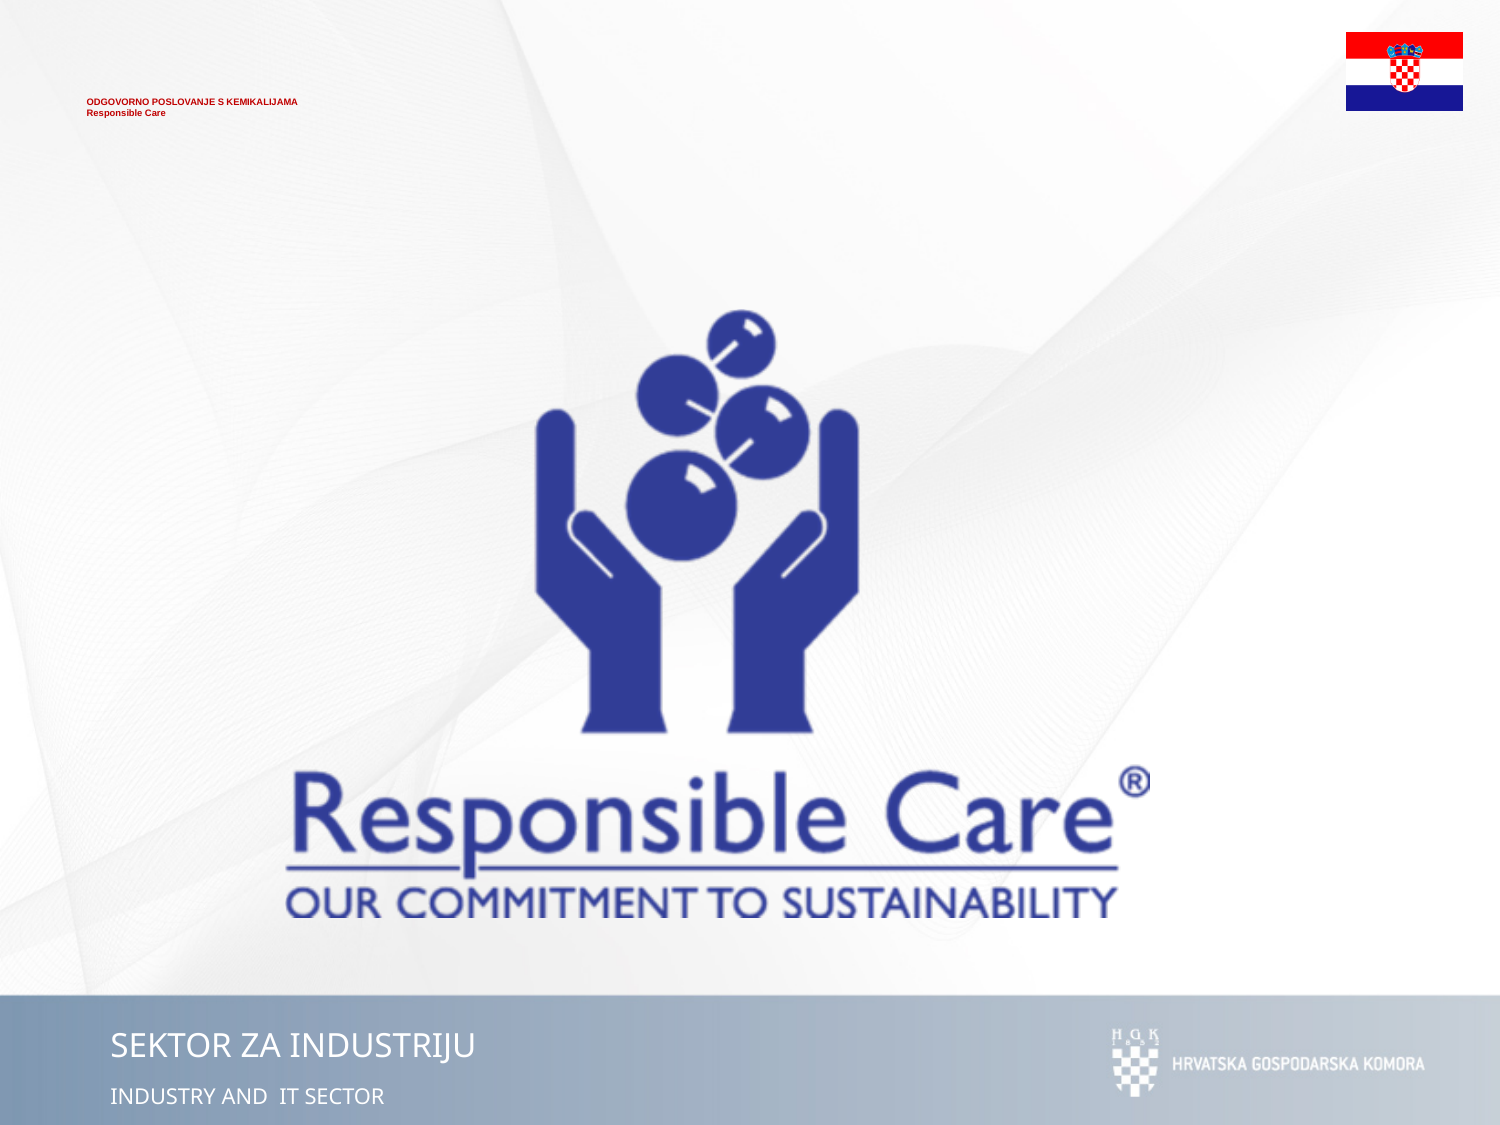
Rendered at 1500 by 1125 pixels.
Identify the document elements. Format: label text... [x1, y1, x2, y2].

text_box [374, 249, 1300, 358]
picture [0, 0, 1500, 1125]
list [103, 336, 1450, 987]
title ODGOVORNO POSLOVANJE S KEMIKALIJAMA Responsible Care [71, 23, 1463, 174]
